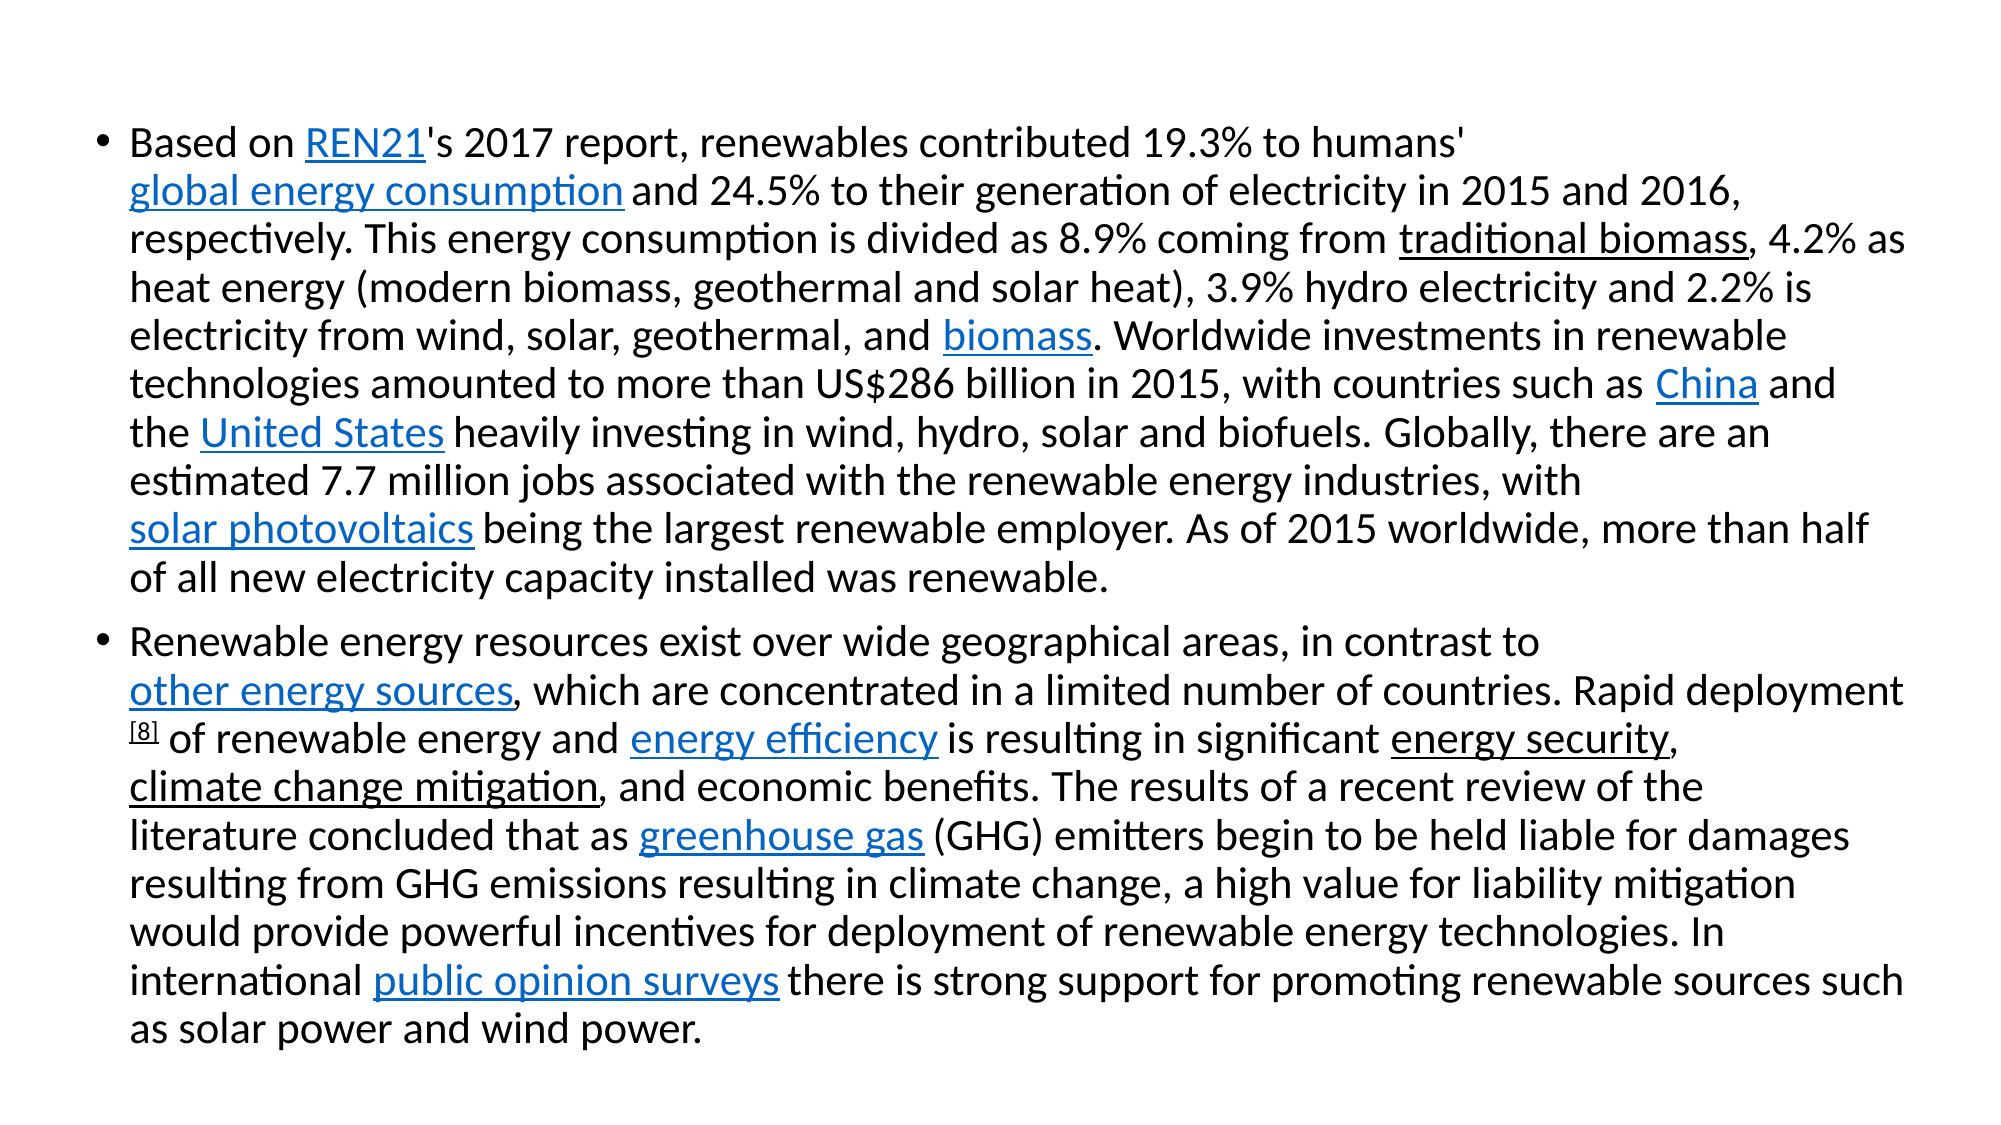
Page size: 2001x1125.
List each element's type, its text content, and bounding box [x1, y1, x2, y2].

list Based on REN21's 2017 report, renewables contributed 19.3% to humans' global energy consumption and 24.5% to their generation of electricity in 2015 and 2016, respectively. This energy consumption is divided as 8.9% coming from traditional biomass, 4.2% as heat energy (modern biomass, geothermal and solar heat), 3.9% hydro electricity and 2.2% is electricity from wind, solar, geothermal, and biomass. Worldwide investments in renewable technologies amounted to more than US$286 billion in 2015, with countries such as China and the United States heavily investing in wind, hydro, solar and biofuels. Globally, there are an estimated 7.7 million jobs associated with the renewable energy industries, with solar photovoltaics being the largest renewable employer. As of 2015 worldwide, more than half of all new electricity capacity installed was renewable. Renewable energy resources exist over wide geographical areas, in contrast to other energy sources, which are concentrated in a limited number of countries. Rapid deployment[8] of renewable energy and energy efficiency is resulting in significant energy security, climate change mitigation, and economic benefits. The results of a recent review of the literature concluded that as greenhouse gas (GHG) emitters begin to be held liable for damages resulting from GHG emissions resulting in climate change, a high value for liability mitigation would provide powerful incentives for deployment of renewable energy technologies. In international public opinion surveys there is strong support for promoting renewable sources such as solar power and wind power. [80, 110, 1931, 1066]
